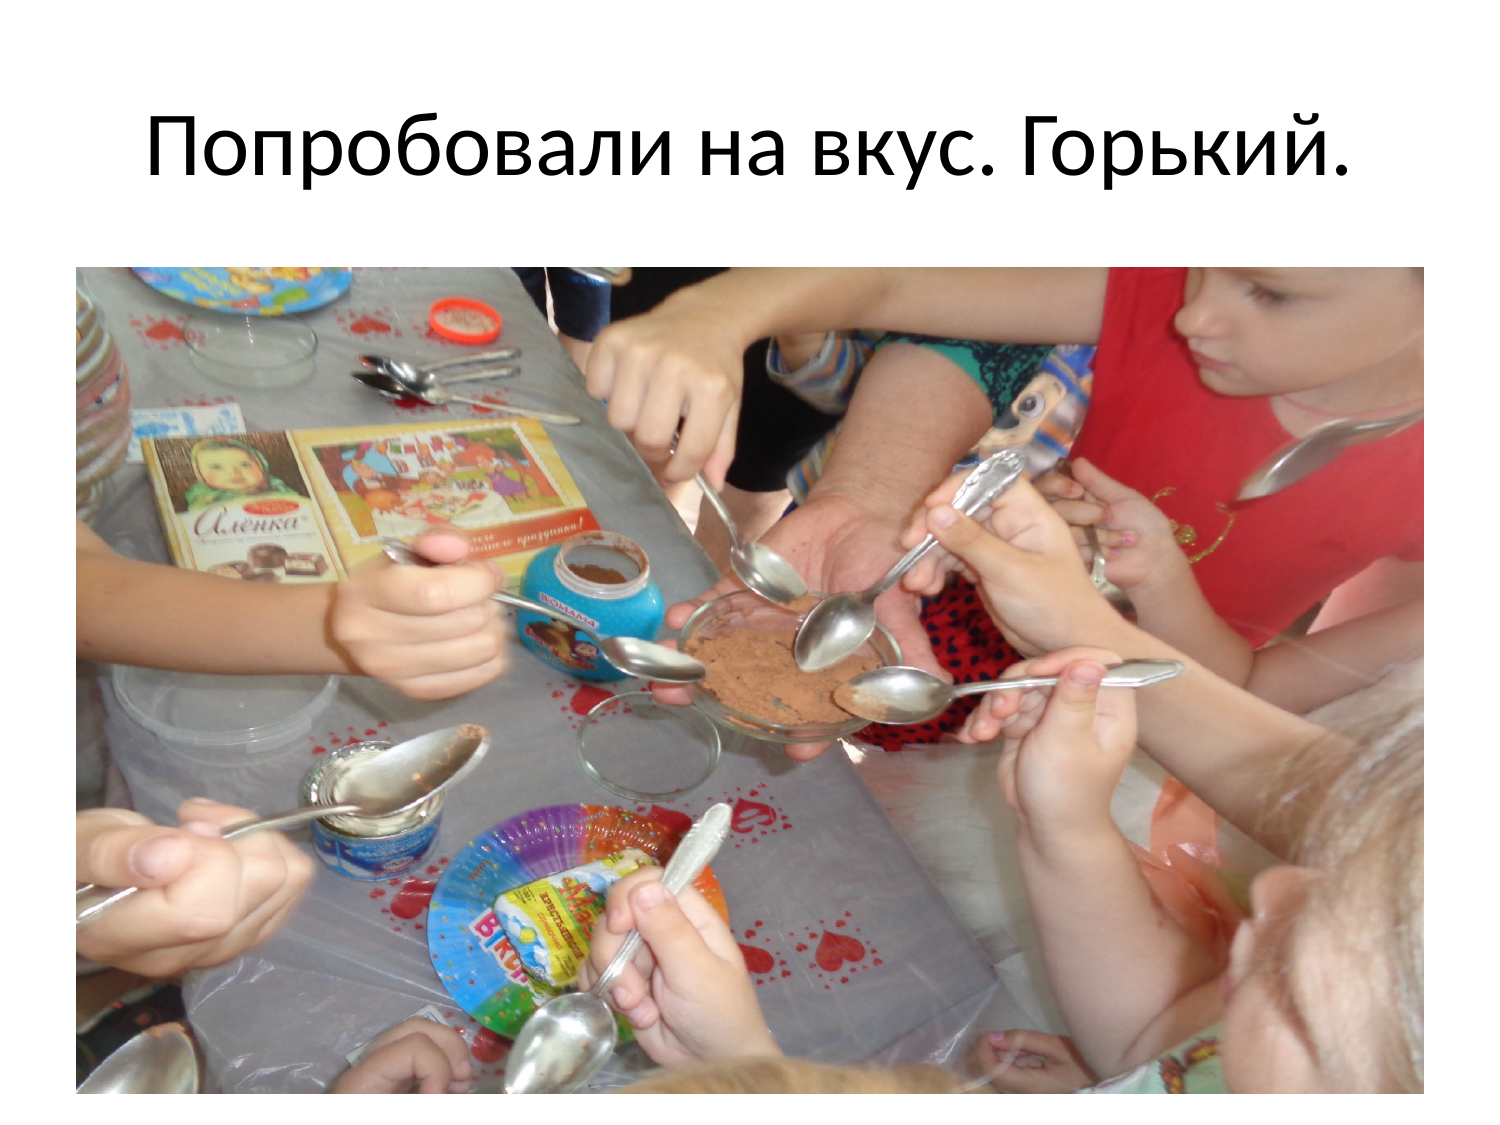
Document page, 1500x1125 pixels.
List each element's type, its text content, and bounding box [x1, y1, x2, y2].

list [76, 266, 1424, 1095]
title Попробовали на вкус. Горький. [75, 45, 1425, 233]
